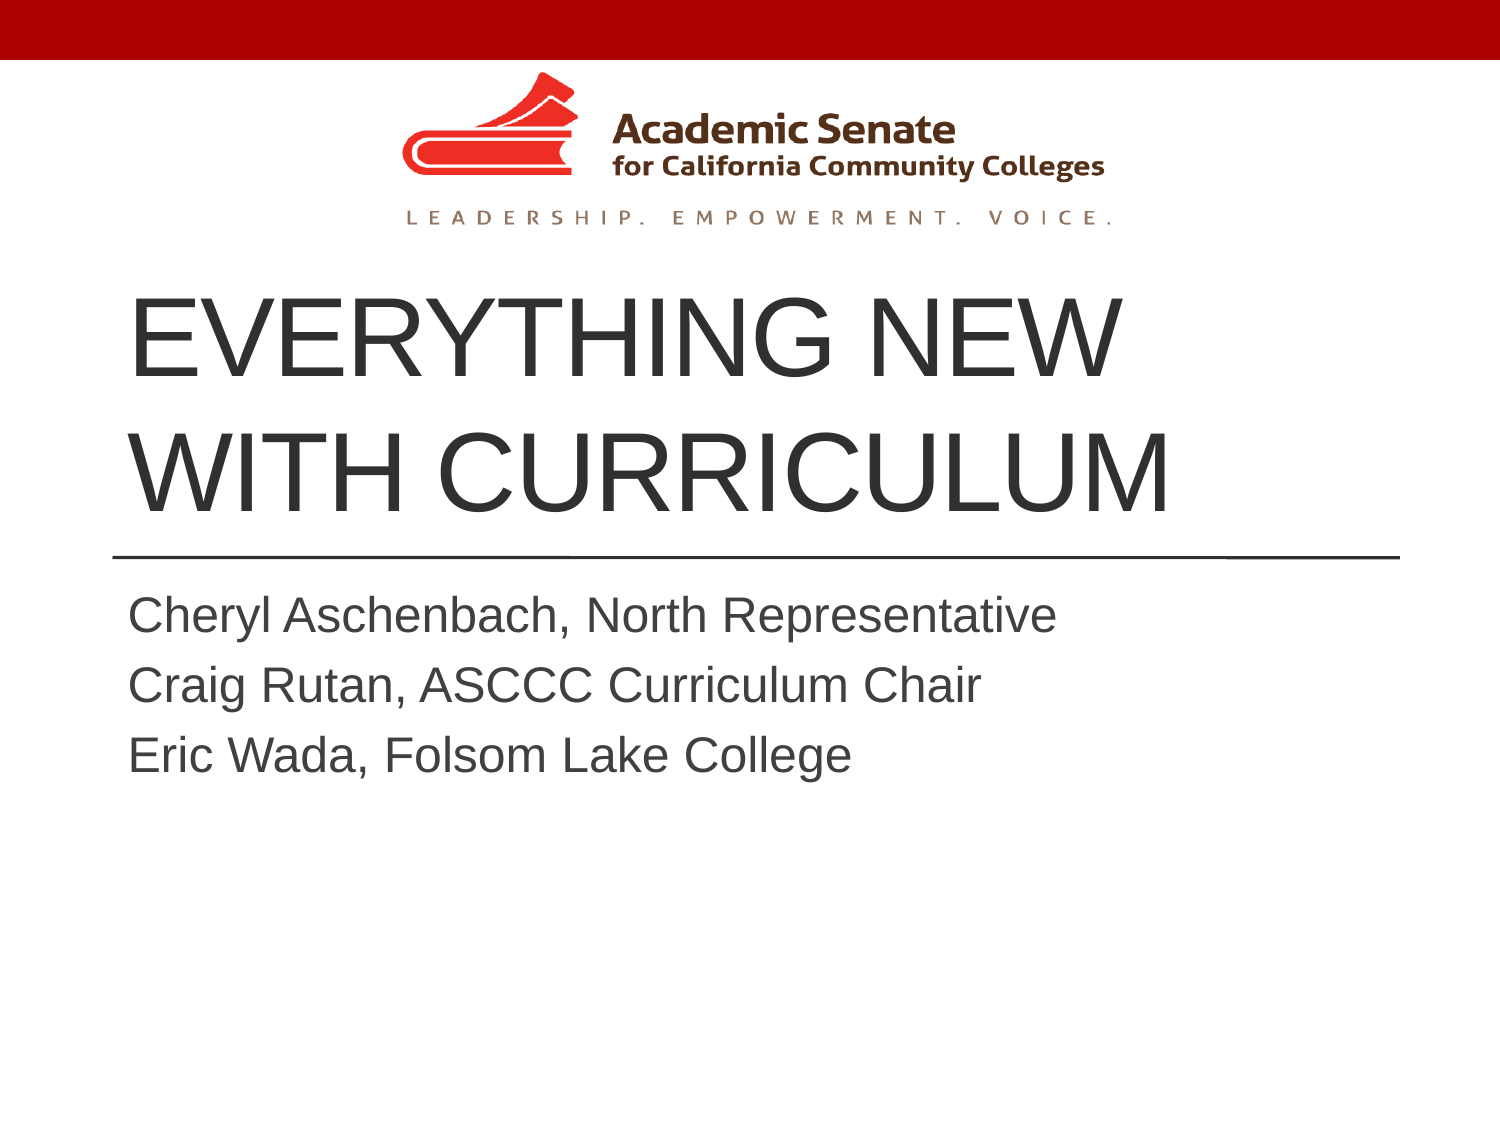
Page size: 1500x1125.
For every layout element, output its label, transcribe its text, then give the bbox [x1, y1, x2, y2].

subtitle Cheryl Aschenbach, North Representative Craig Rutan, ASCCC Curriculum Chair Eric Wada, Folsom Lake College [112, 575, 1163, 1040]
title Everything new with curriculum [112, 224, 1400, 542]
picture [402, 72, 1110, 226]
